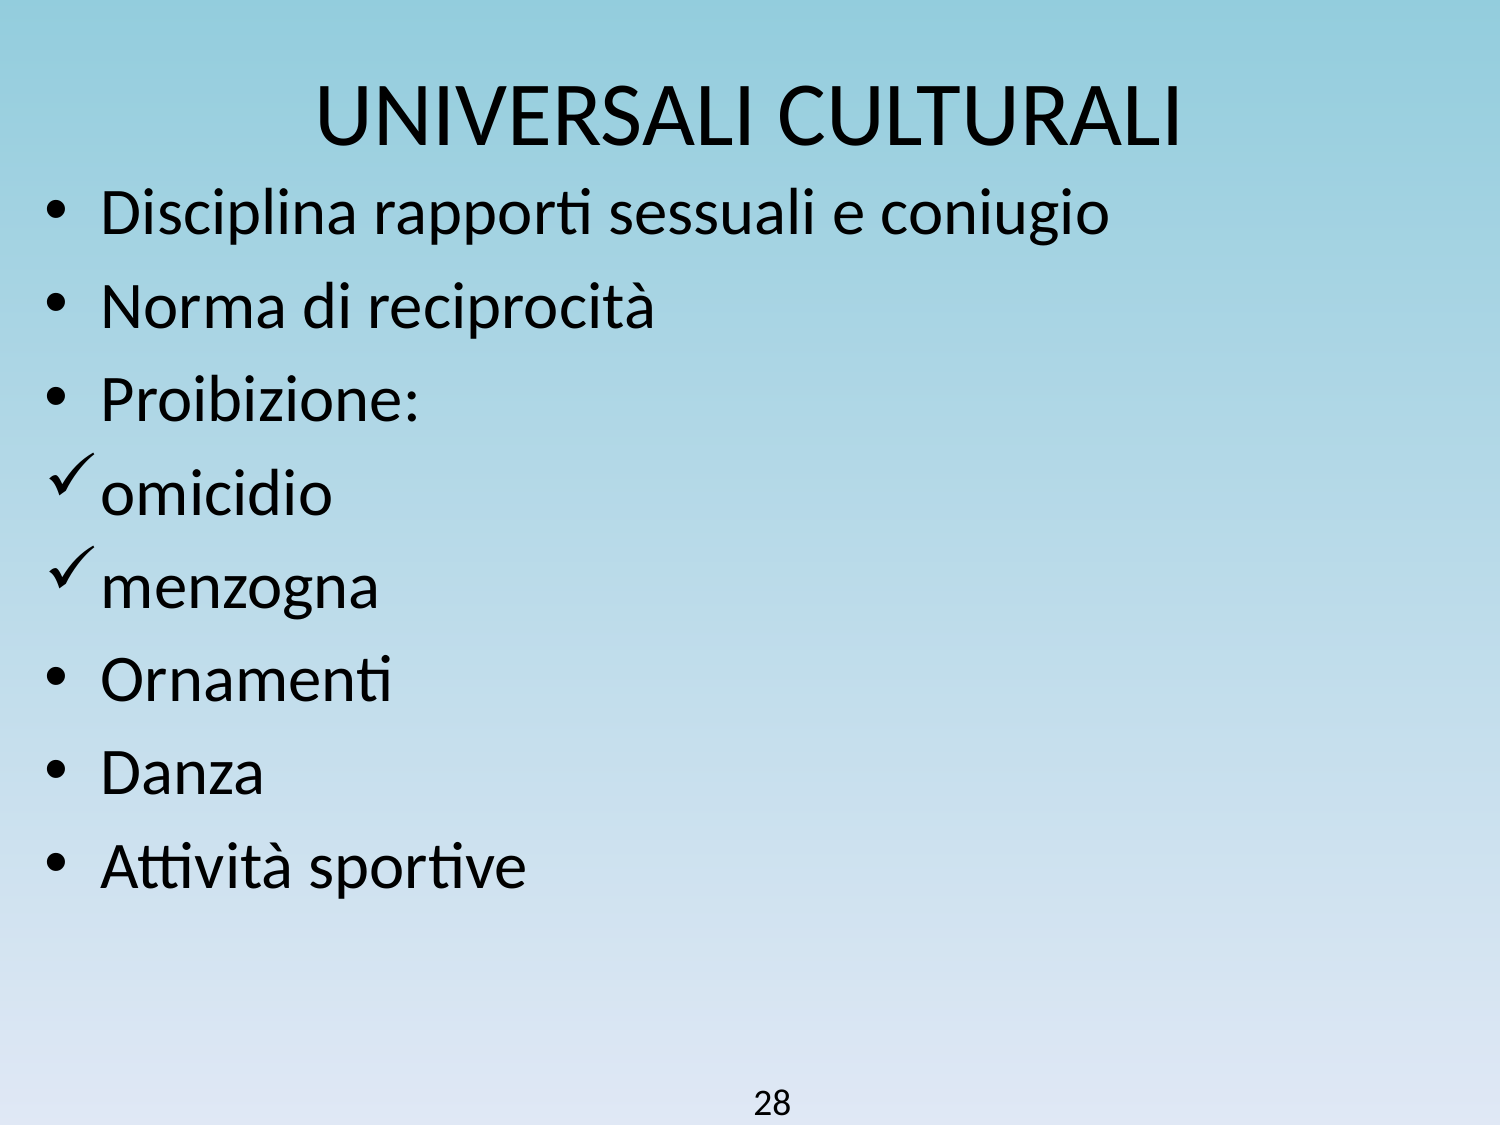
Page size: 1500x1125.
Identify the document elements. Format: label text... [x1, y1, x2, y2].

text_box 28 [738, 1070, 807, 1125]
title UNIVERSALI CULTURALI [75, 45, 1425, 160]
list Disciplina rapporti sessuali e coniugio Norma di reciprocità Proibizione: omicidio menzogna Ornamenti Danza Attività sportive [29, 160, 1483, 1094]
